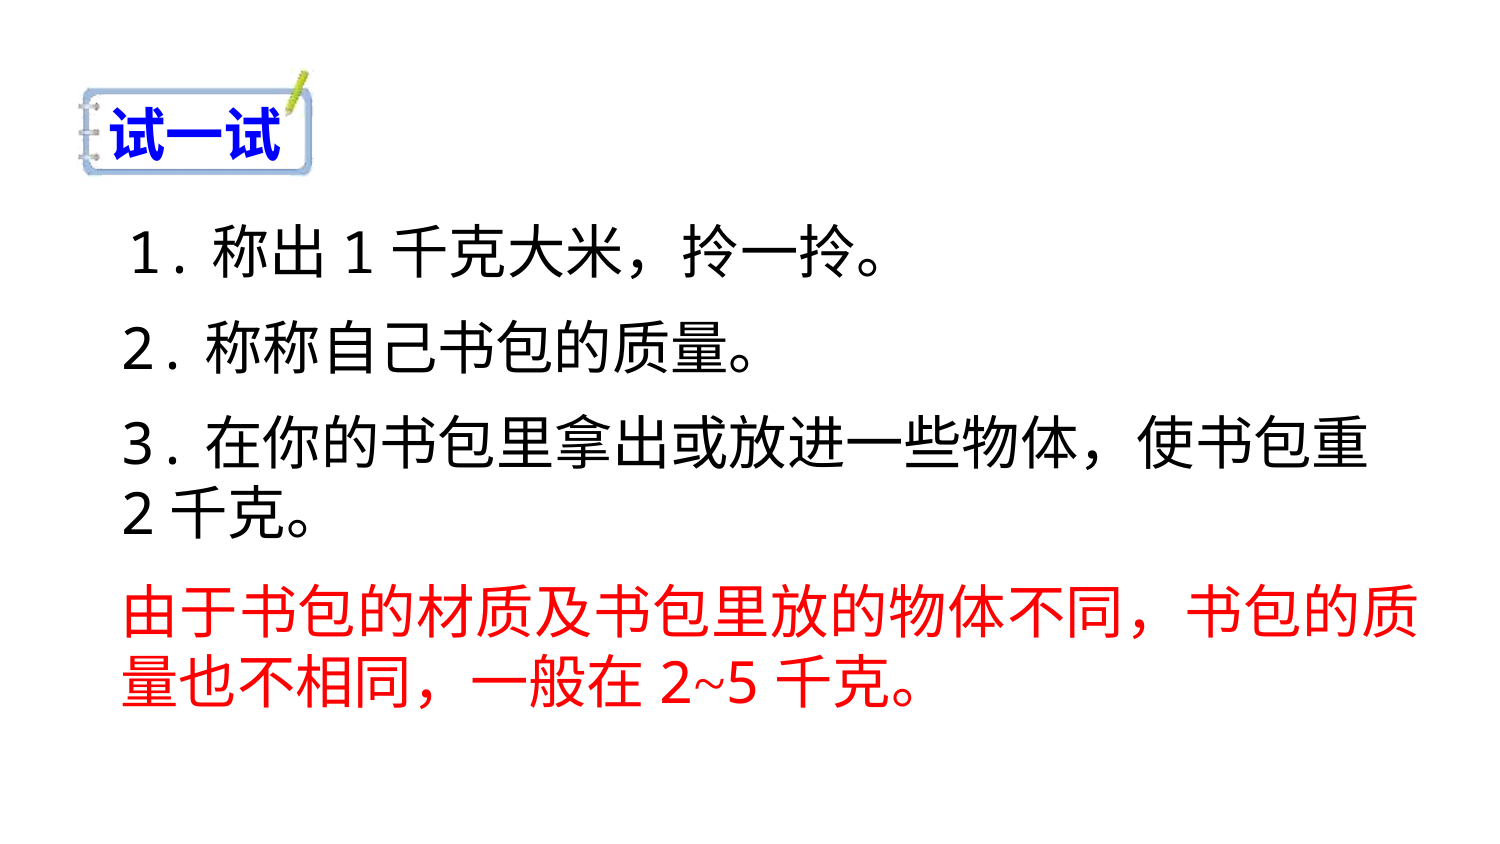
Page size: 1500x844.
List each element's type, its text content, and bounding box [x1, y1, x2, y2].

text_box 2.称称自己书包的质量。 [105, 304, 1028, 389]
text_box 3.在你的书包里拿出或放进一些物体，使书包重2千克。 [106, 399, 1429, 554]
text_box 由于书包的材质及书包里放的物体不同，书包的质量也不相同，一般在2~5千克。 [106, 568, 1436, 723]
text_box 1.称出1千克大米，拎一拎。 [77, 208, 1099, 293]
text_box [77, 68, 314, 178]
